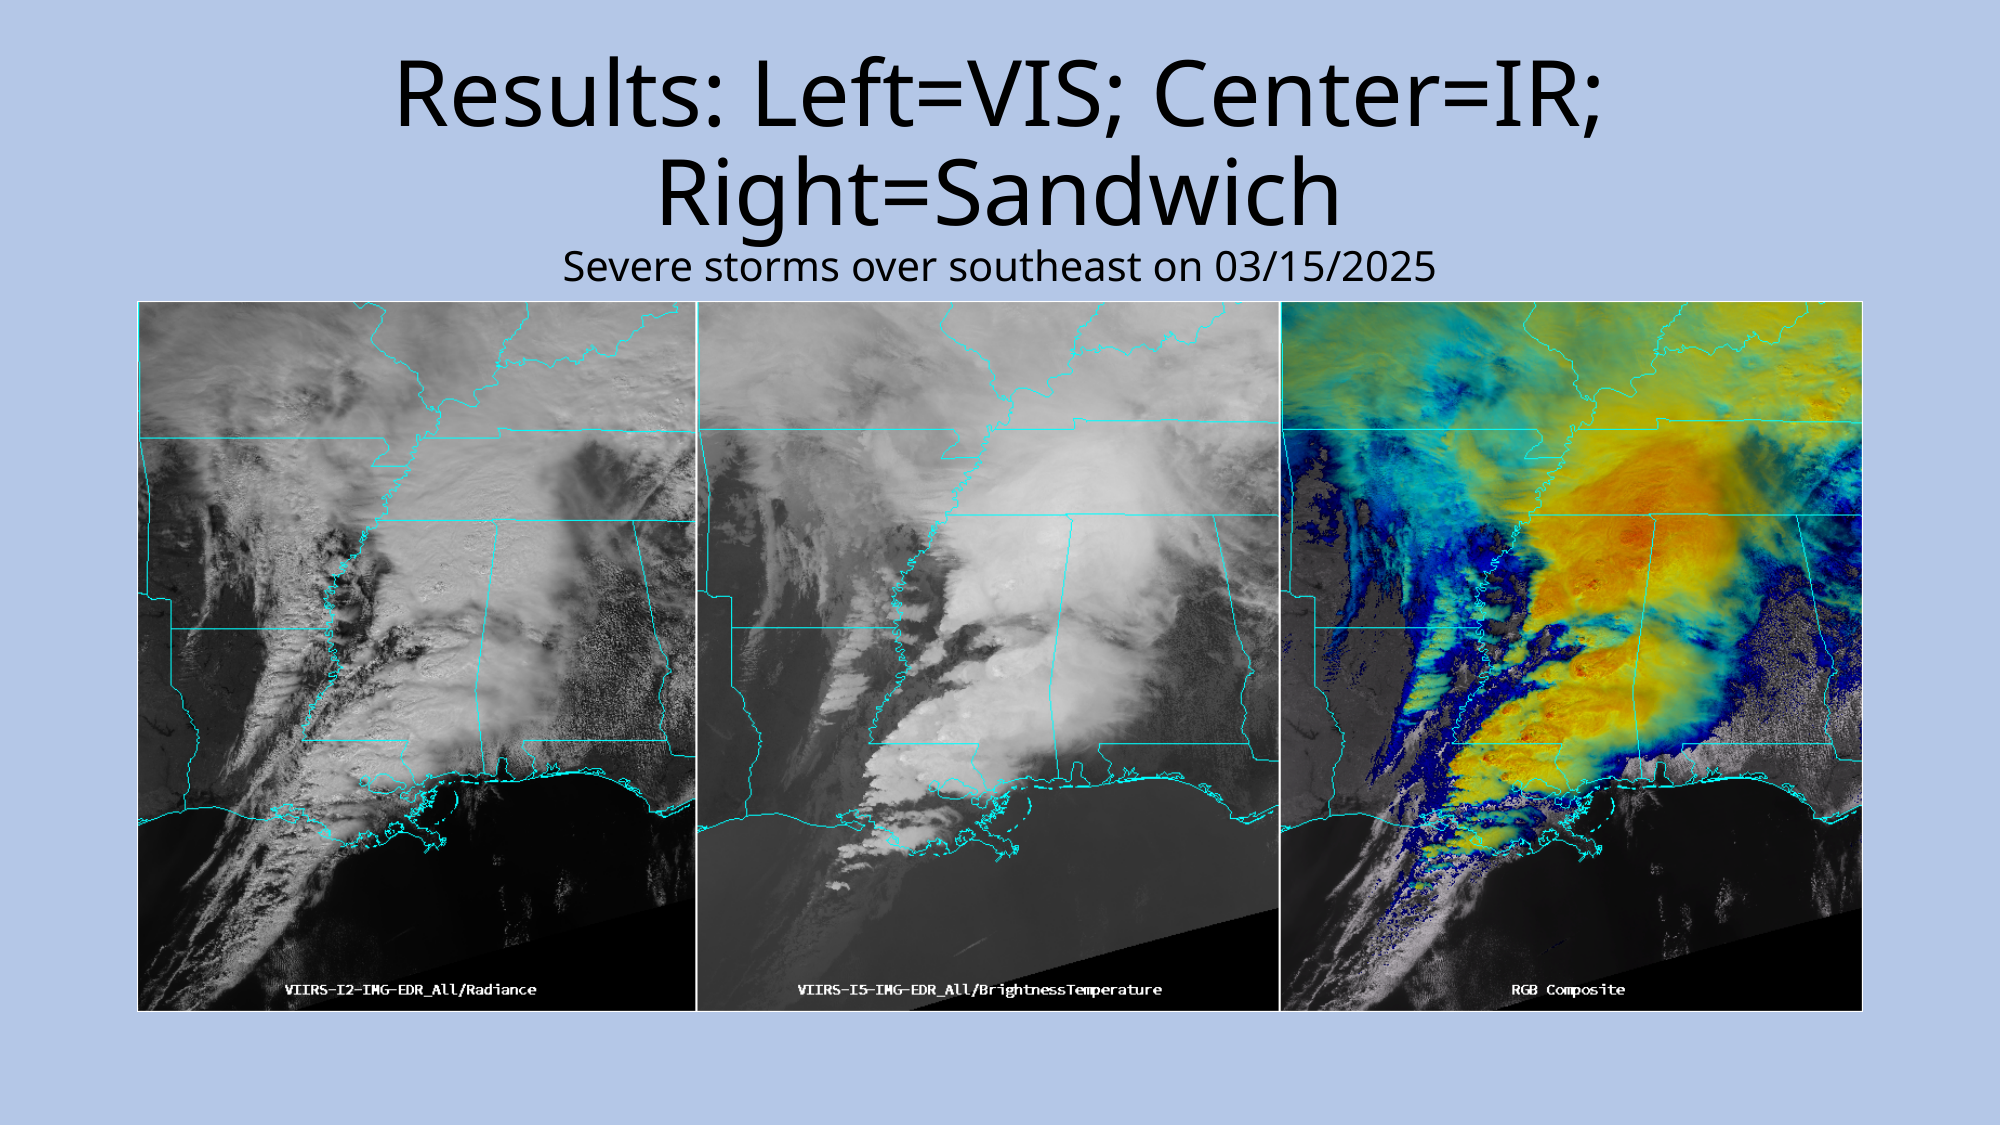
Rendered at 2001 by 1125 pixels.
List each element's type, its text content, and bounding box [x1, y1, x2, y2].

title Results: Left=VIS; Center=IR; Right=Sandwich Severe storms over southeast on 03/15/2025 [137, 59, 1863, 278]
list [137, 301, 1863, 1012]
